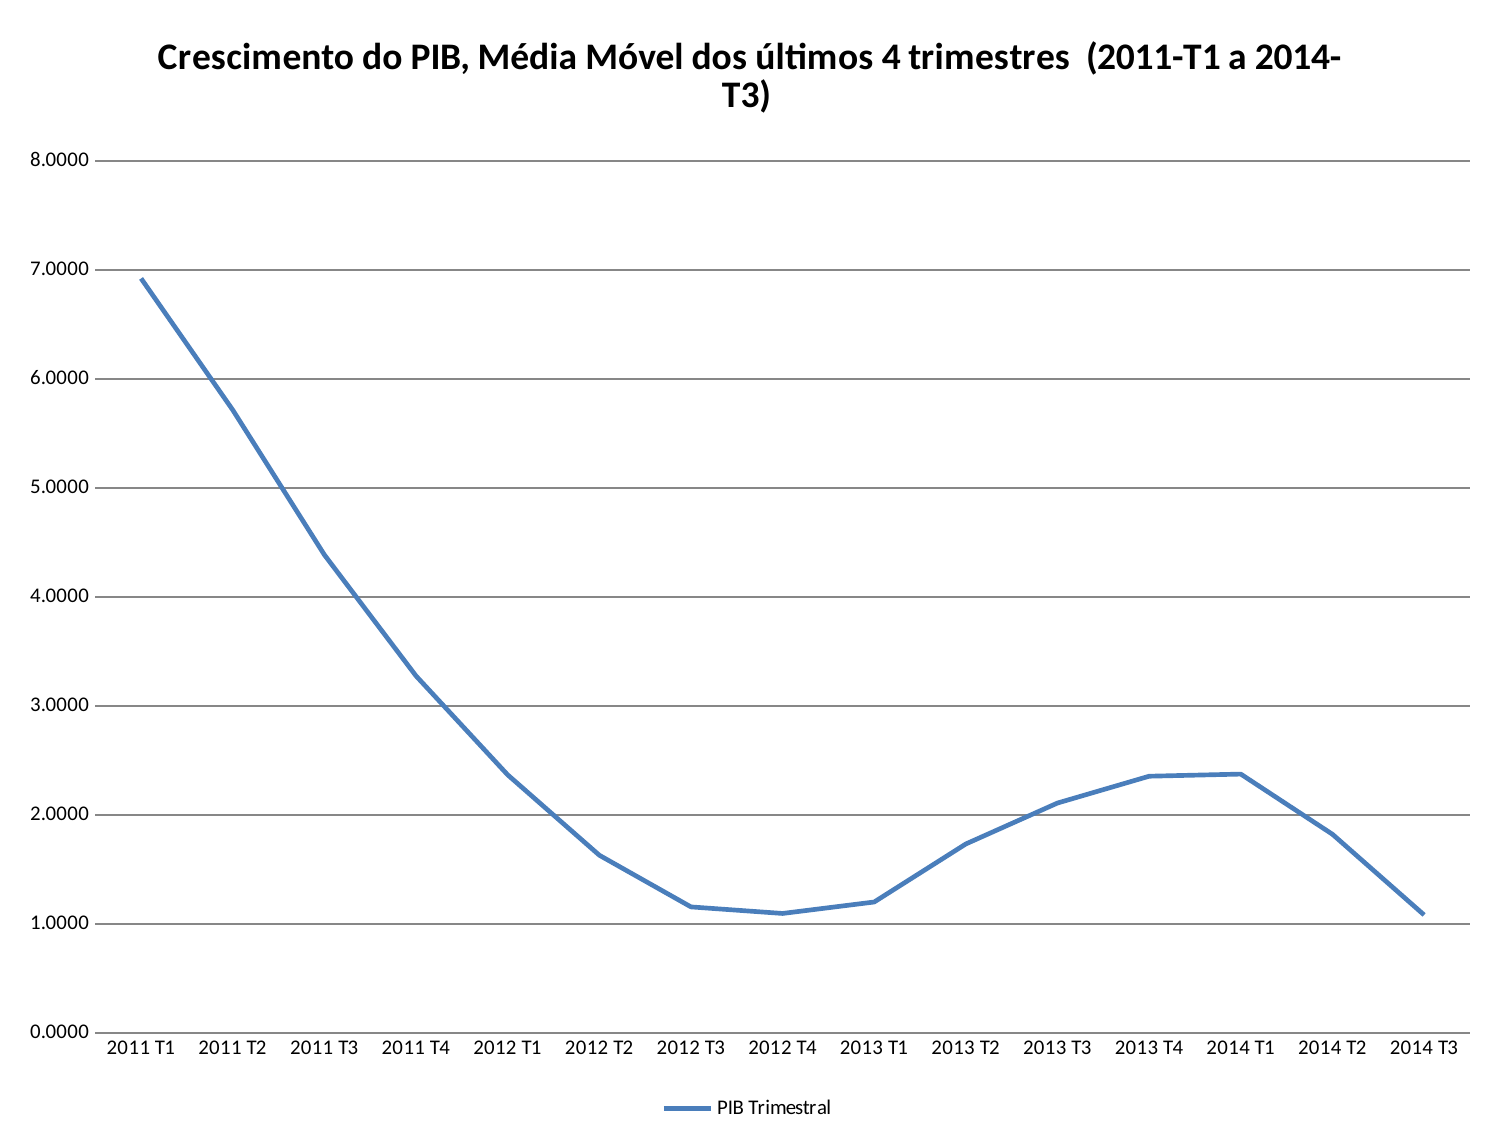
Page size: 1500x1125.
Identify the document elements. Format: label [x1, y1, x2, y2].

chart [0, 0, 1500, 1125]
